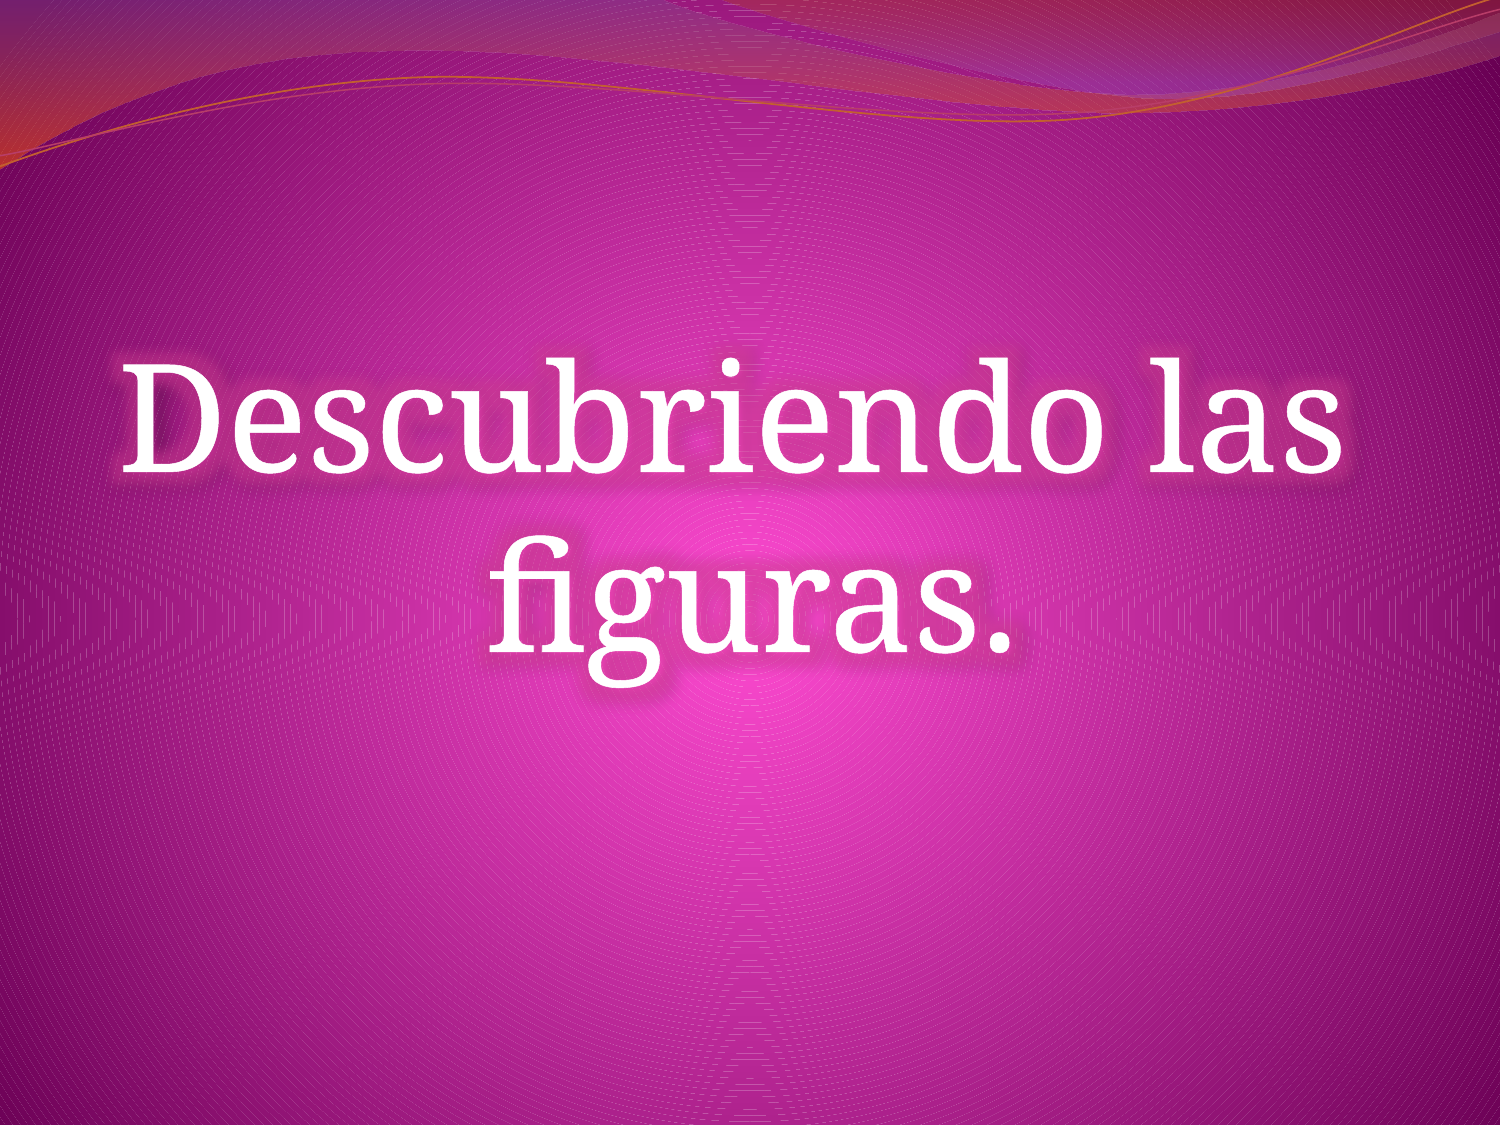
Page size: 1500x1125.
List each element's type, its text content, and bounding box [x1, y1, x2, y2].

text_box Descubriendo las figuras. [188, 400, 1320, 608]
